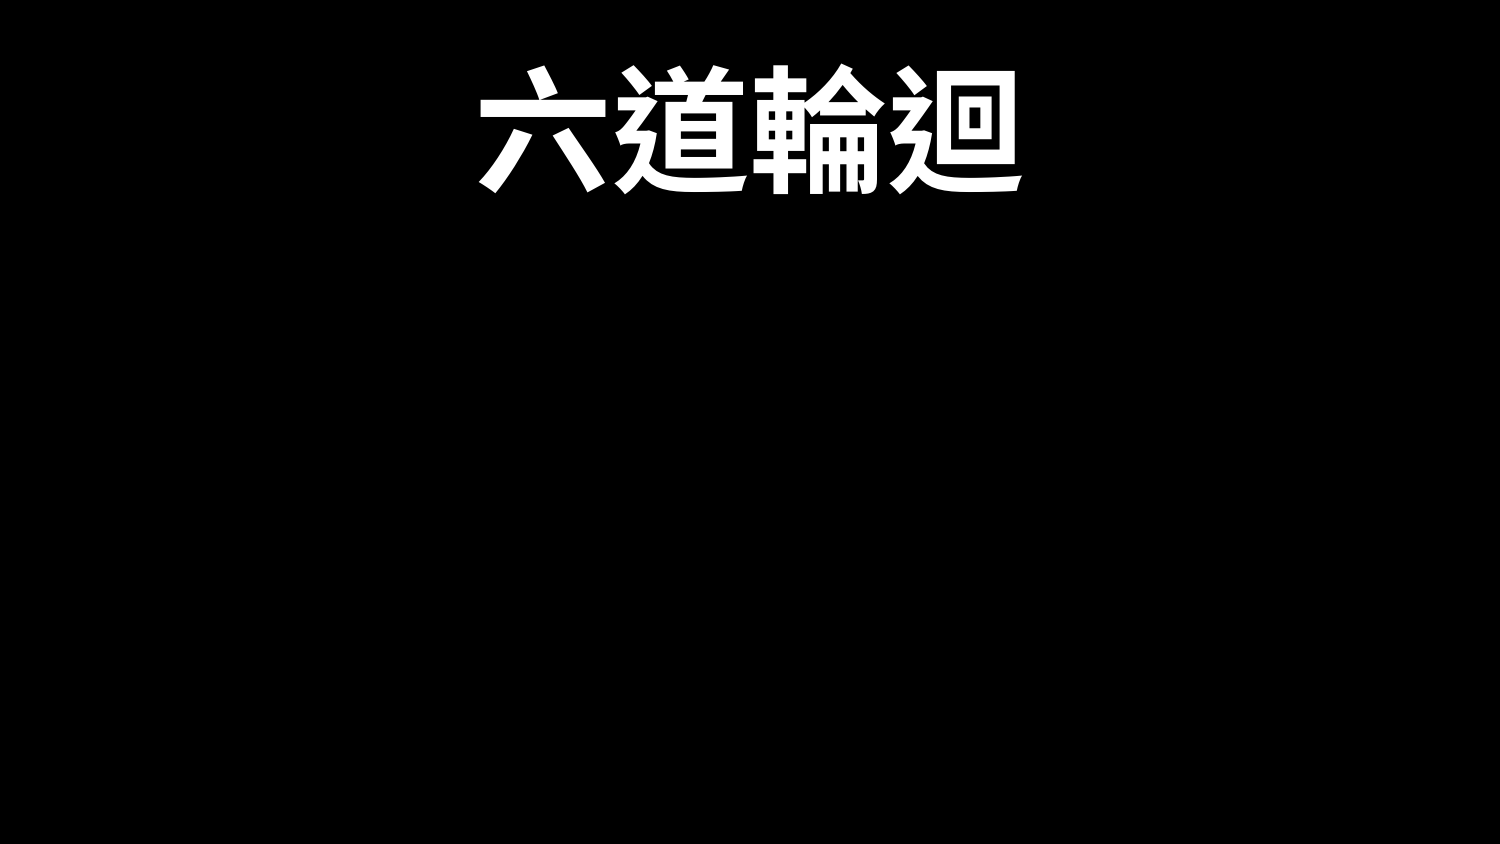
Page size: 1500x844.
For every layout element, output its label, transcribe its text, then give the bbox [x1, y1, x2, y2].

title 六道輪迴 [75, 56, 1425, 198]
